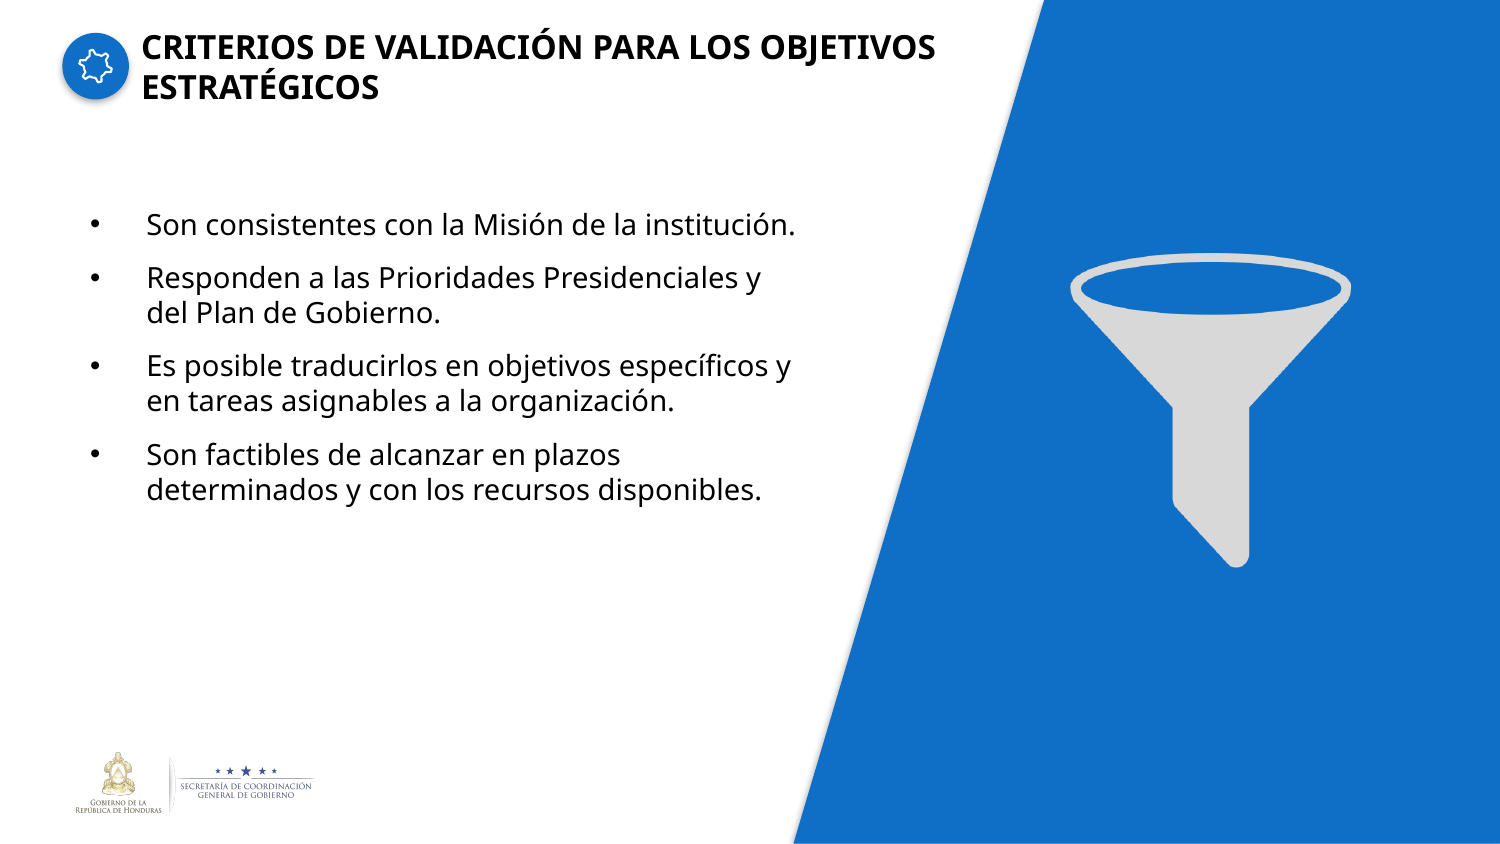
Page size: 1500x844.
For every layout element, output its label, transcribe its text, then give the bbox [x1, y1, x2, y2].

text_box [63, 33, 129, 99]
text_box [792, 0, 1500, 844]
title CRITERIOS DE VALIDACIÓN PARA LOS OBJETIVOS ESTRATÉGICOS [141, 36, 1007, 96]
list Son consistentes con la Misión de la institución. Responden a las Prioridades Presidenciales y del Plan de Gobierno. Es posible traducirlos en objetivos específicos y en tareas asignables a la organización. Son factibles de alcanzar en plazos determinados y con los recursos disponibles. [75, 198, 813, 646]
picture [75, 752, 315, 813]
picture [1006, 235, 1415, 581]
